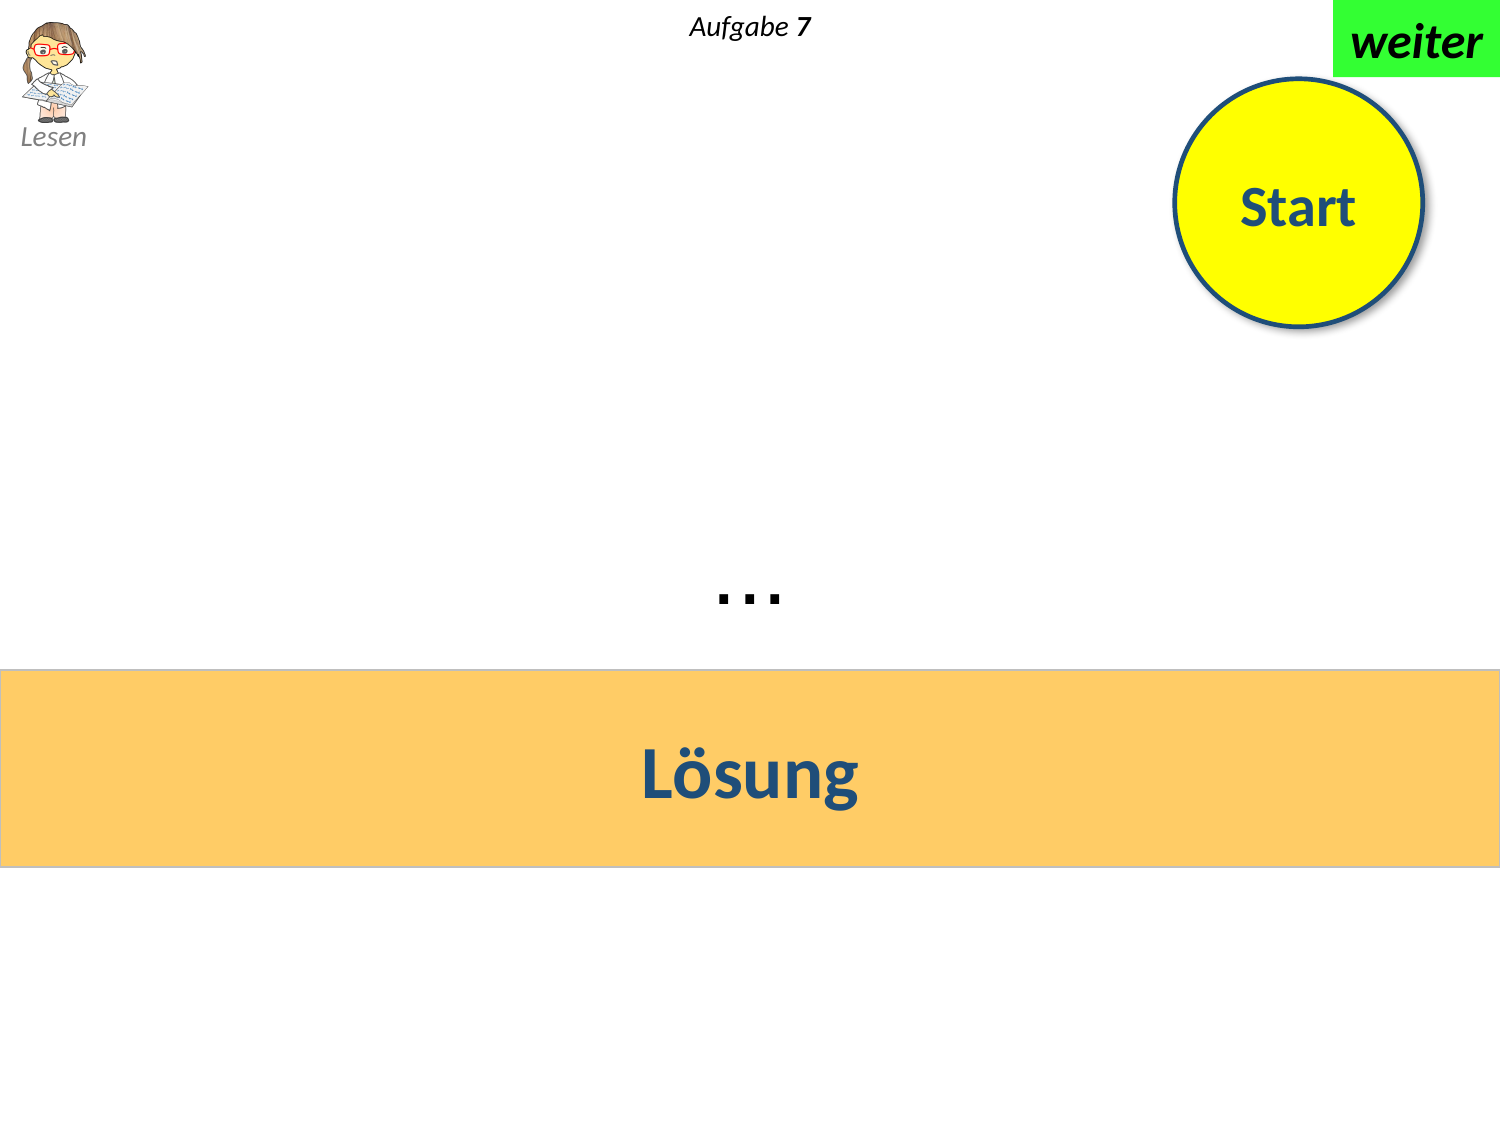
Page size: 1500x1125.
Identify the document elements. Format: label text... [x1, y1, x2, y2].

text_box Lösung [0, 669, 1500, 868]
text_box Start [1173, 77, 1424, 328]
text_box weiter [1333, 0, 1500, 78]
picture [19, 22, 92, 123]
text_box Lesen [6, 117, 102, 153]
text_box ... [0, 512, 1500, 623]
text_box Aufgabe 7 [666, 0, 834, 50]
